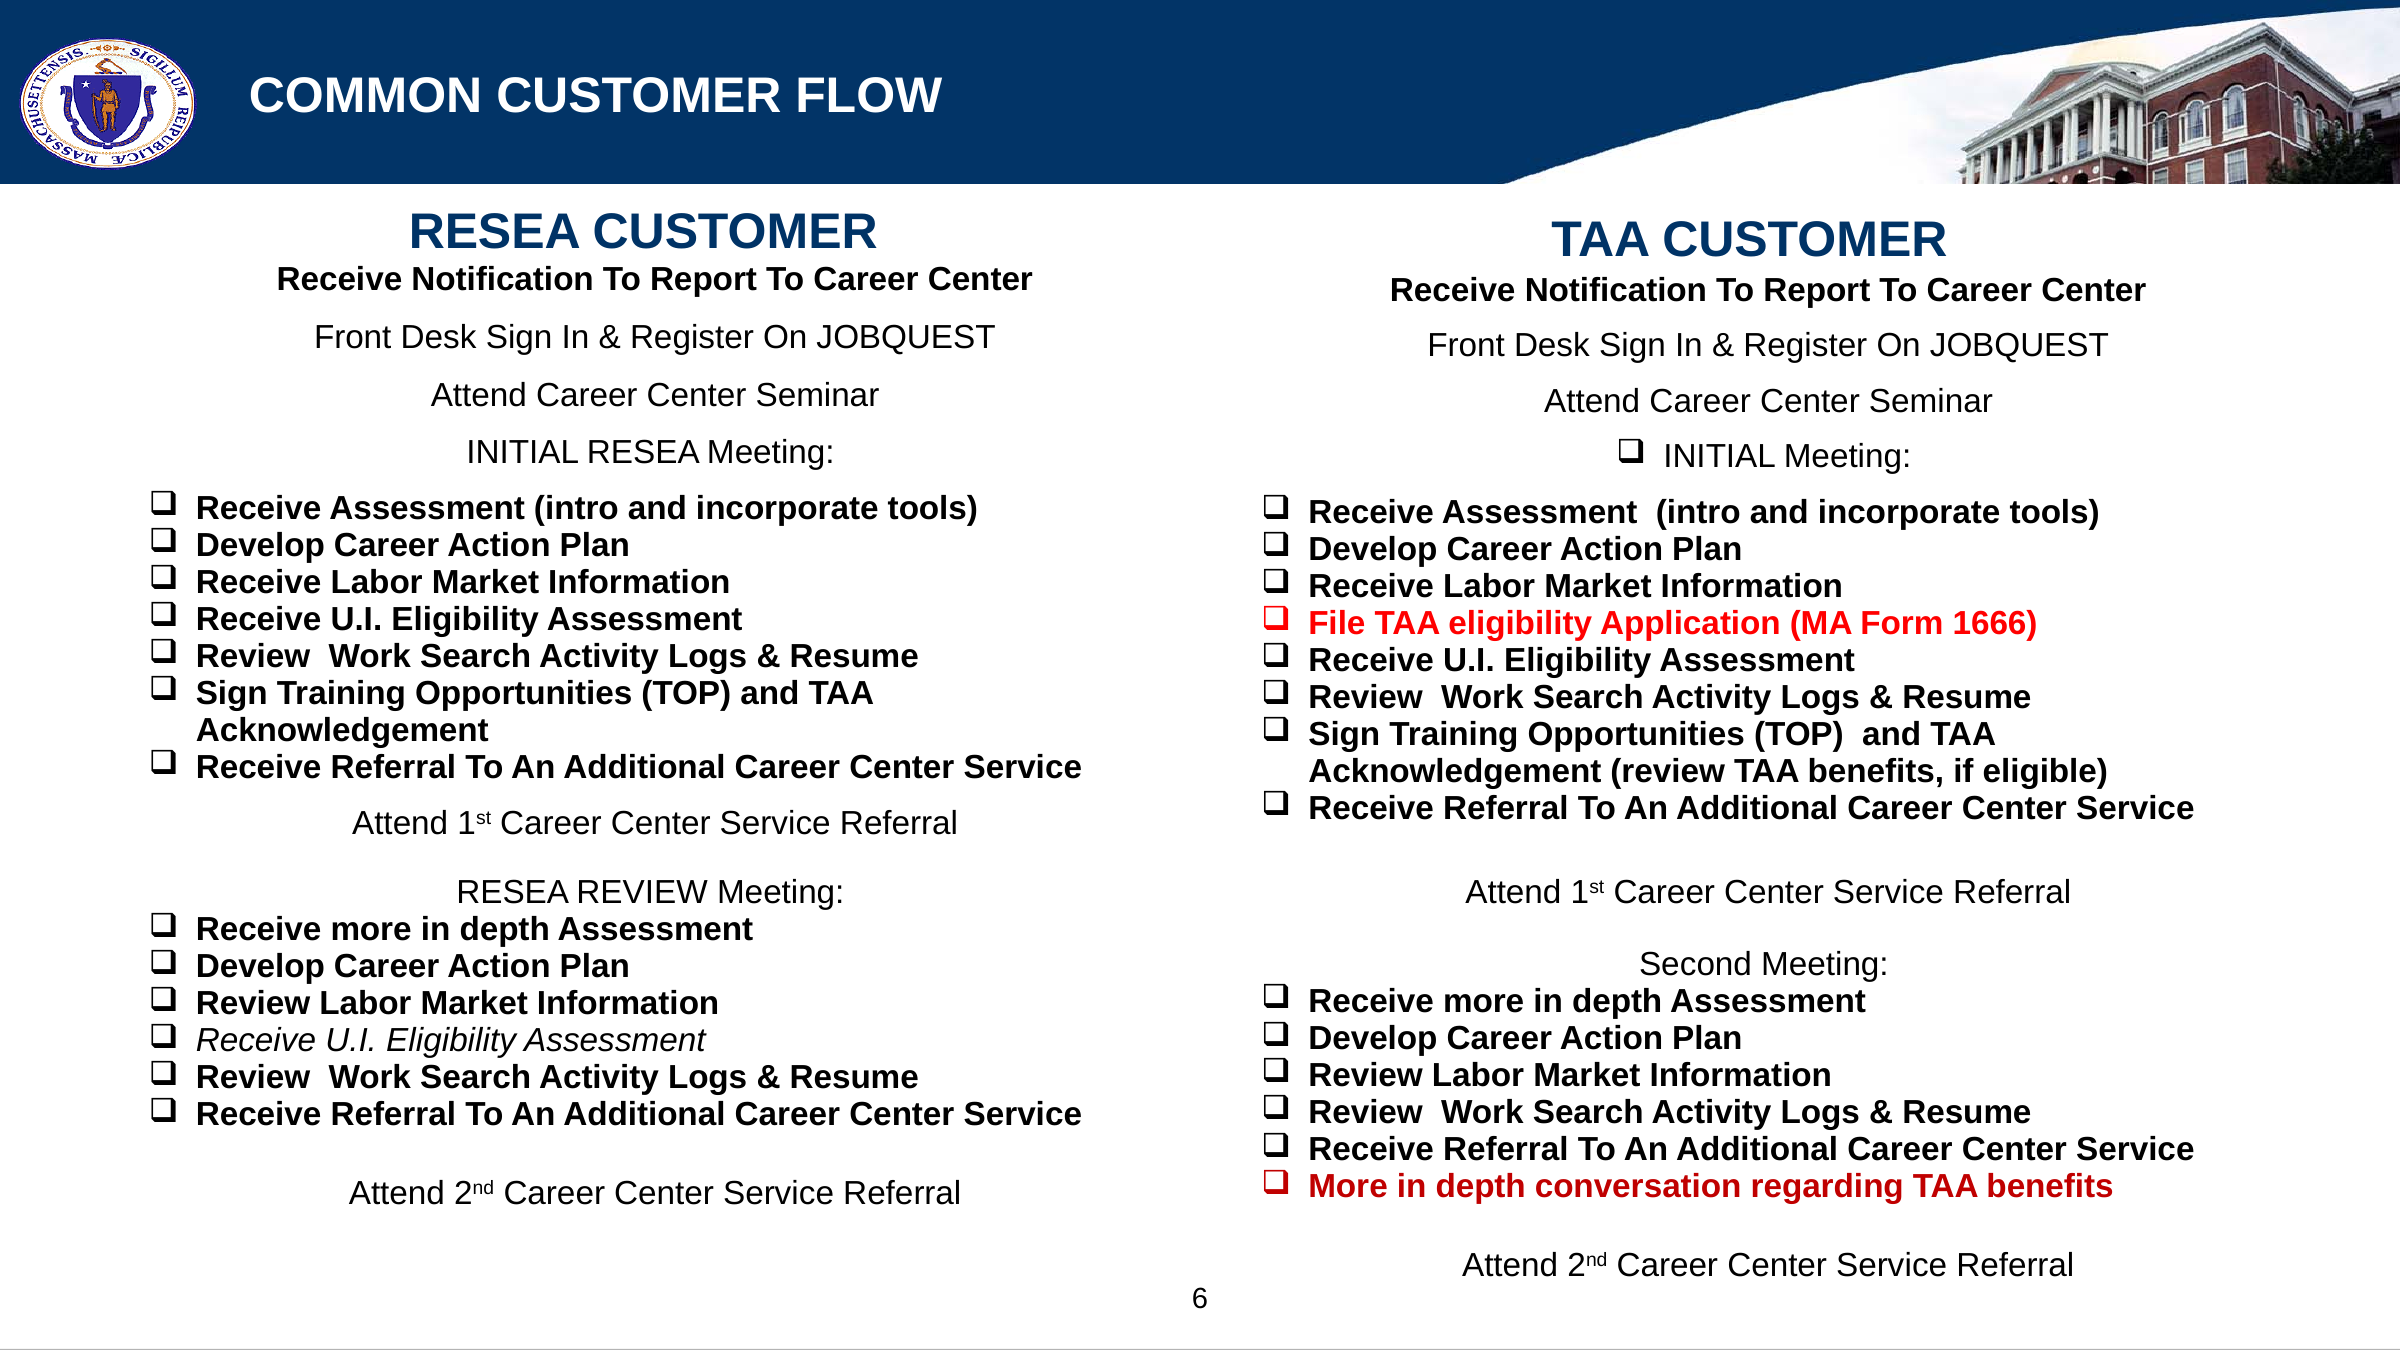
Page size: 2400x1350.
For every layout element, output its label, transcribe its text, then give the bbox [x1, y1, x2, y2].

list RESEA CUSTOMER [119, 187, 1181, 278]
table_cell Second Meeting: Receive more in depth Assessment Develop Career Action Plan Review Labor Market Information Review Work Search Activity Logs & Resume Receive Referral To An Additional Career Center Service More in depth conversation regarding TAA benefits [1238, 921, 2299, 1229]
table_cell INITIAL Meeting: Receive Assessment (intro and incorporate tools) Develop Career Action Plan Receive Labor Market Information File TAA eligibility Application (MA Form 1666) Receive U.I. Eligibility Assessment Review Work Search Activity Logs & Resume Sign Training Opportunities (TOP) and TAA Acknowledgement (review TAA benefits, if eligible) Receive Referral To An Additional Career Center Service [1238, 429, 2299, 864]
title Common Customer Flow [227, 51, 2388, 163]
table_header Receive Notification To Report To Career Center [1238, 263, 2299, 317]
table_cell Attend 2nd Career Center Service Referral [126, 1156, 1185, 1231]
table_cell INITIAL RESEA Meeting: Receive Assessment (intro and incorporate tools) Develop Career Action Plan Receive Labor Market Information Receive U.I. Eligibility Assessment Review Work Search Activity Logs & Resume Sign Training Opportunities (TOP) and TAA Acknowledgement Receive Referral To An Additional Career Center Service [126, 425, 1185, 793]
table_cell Attend Career Center Seminar [1238, 374, 2299, 427]
table_cell Front Desk Sign In & Register On JOBQUEST [1238, 319, 2299, 372]
table_cell Front Desk Sign In & Register On JOBQUEST [126, 309, 1185, 365]
list TAA CUSTOMER [1218, 187, 2281, 278]
table_cell Attend 2nd Career Center Service Referral [1238, 1231, 2299, 1299]
table_cell Attend 1st Career Center Service Referral [126, 795, 1185, 851]
table_cell Attend 1st Career Center Service Referral [1238, 866, 2299, 919]
picture [0, 0, 2400, 184]
table_cell RESEA REVIEW Meeting: Receive more in depth Assessment Develop Career Action Plan Review Labor Market Information Receive U.I. Eligibility Assessment Review Work Search Activity Logs & Resume Receive Referral To An Additional Career Center Service [126, 853, 1185, 1154]
table_header Receive Notification To Report To Career Center [126, 251, 1185, 307]
table_cell Attend Career Center Seminar [126, 367, 1185, 423]
